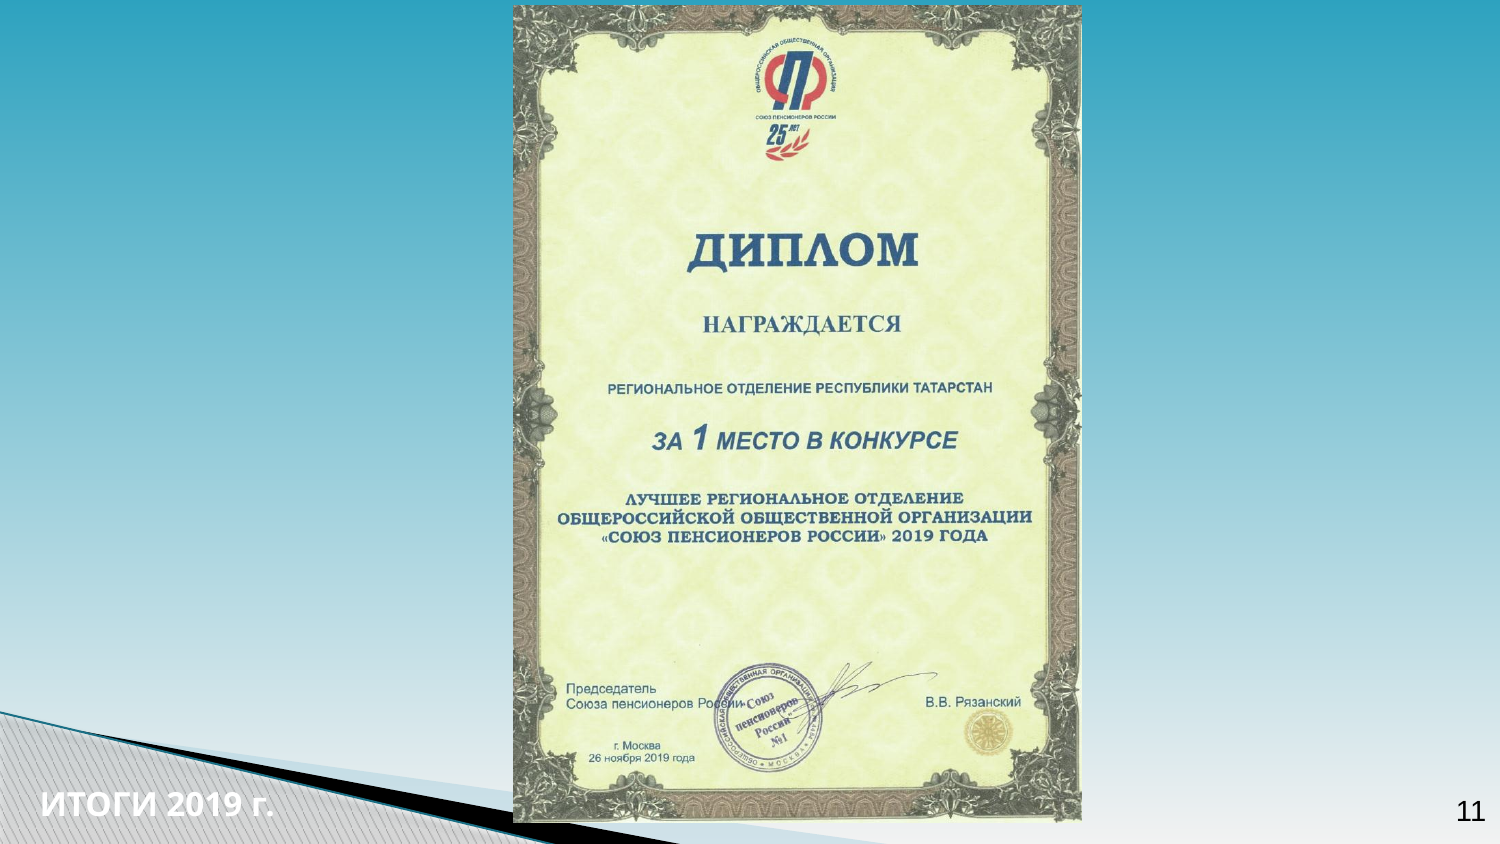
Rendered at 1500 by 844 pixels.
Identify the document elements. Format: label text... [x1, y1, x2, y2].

slide_number 11 [1409, 557, 1500, 844]
text_box ИТОГИ 2019 г. [24, 776, 290, 831]
picture [513, 4, 1082, 824]
